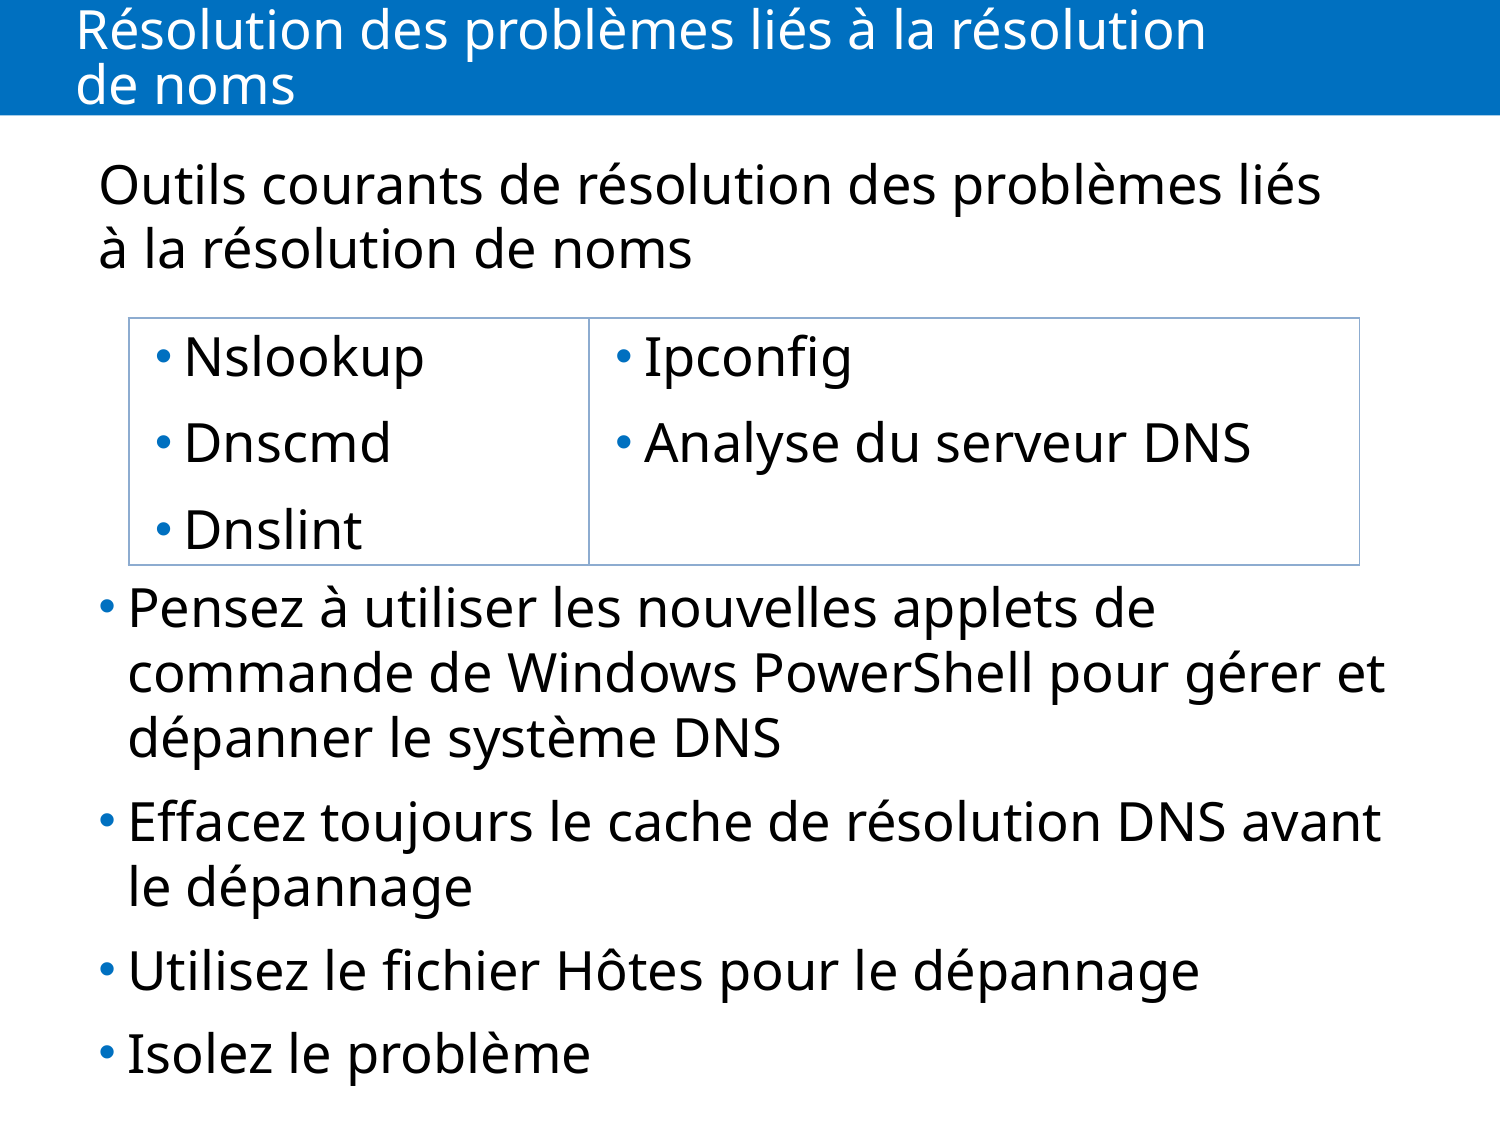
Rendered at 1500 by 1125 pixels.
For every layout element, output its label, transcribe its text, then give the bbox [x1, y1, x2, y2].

title Résolution des problèmes liés à la résolution de noms [75, 0, 1351, 122]
table_header Nslookup Dnscmd Dnslint [130, 319, 588, 564]
table_header Ipconfig Analyse du serveur DNS [590, 319, 1359, 564]
text_box Outils courants de résolution des problèmes liés à la résolution de noms Pensez à utiliser les nouvelles applets de commande de Windows PowerShell pour gérer et dépanner le système DNS Effacez toujours le cache de résolution DNS avant le dépannage Utilisez le fichier Hôtes pour le dépannage Isolez le problème [98, 149, 1413, 1051]
